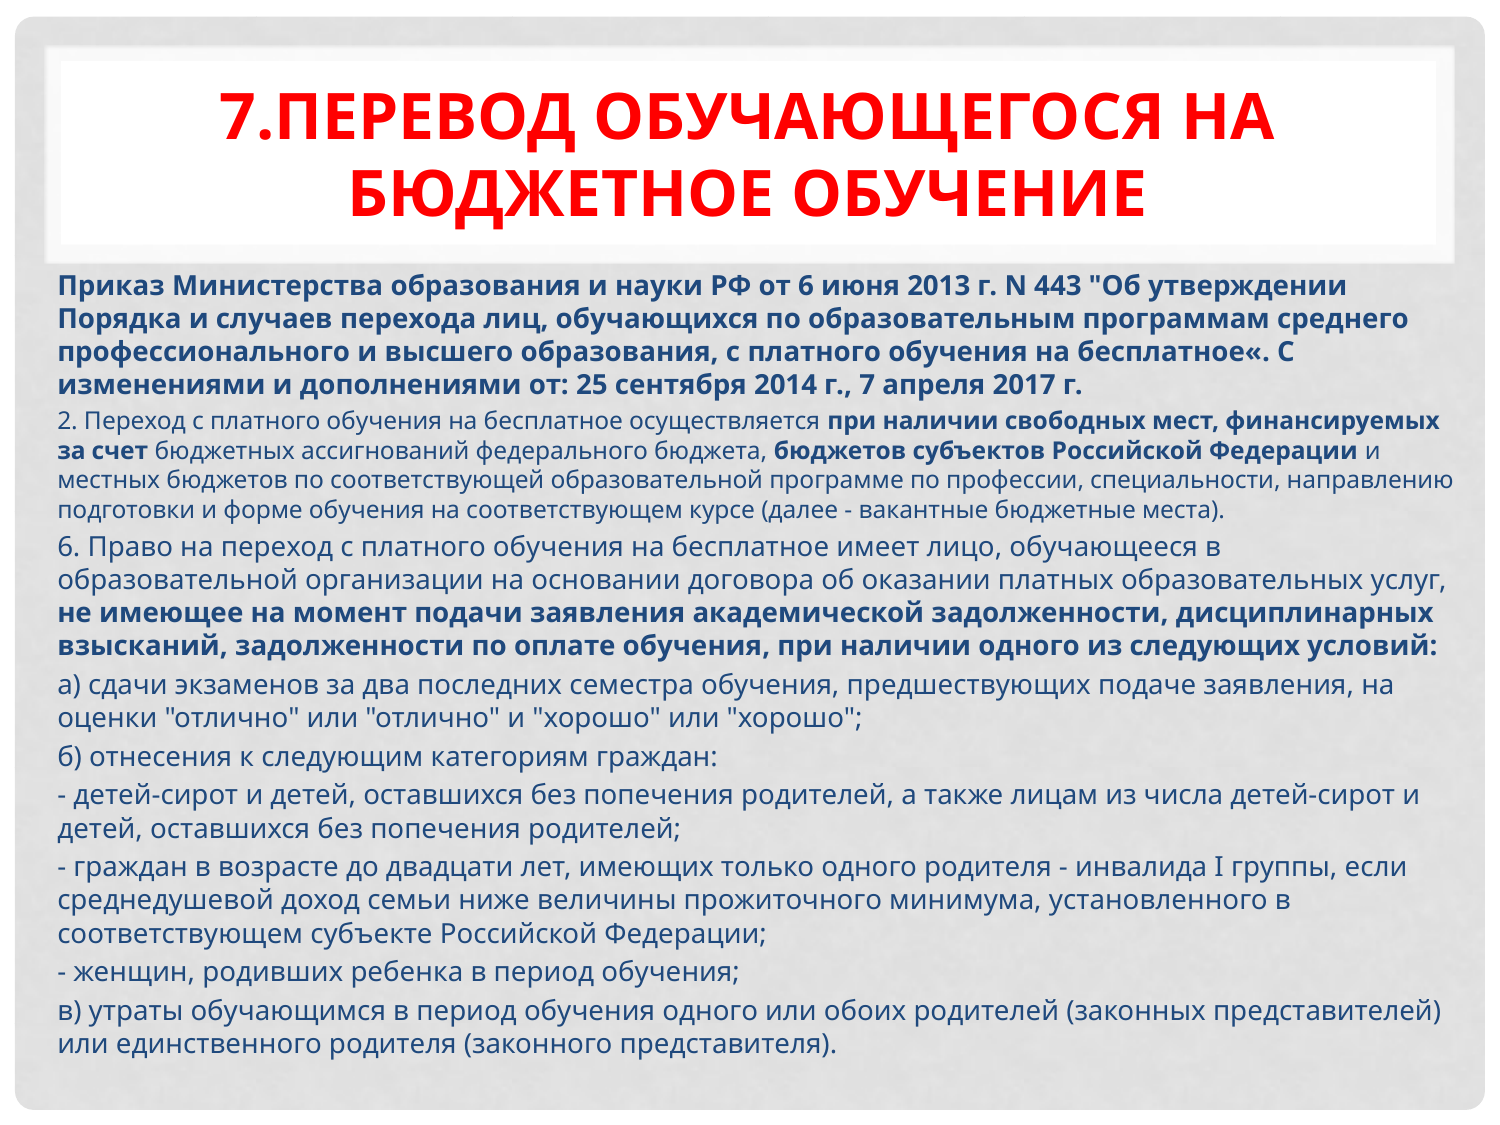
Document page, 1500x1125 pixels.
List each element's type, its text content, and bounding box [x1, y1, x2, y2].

title 7.Перевод обучающегося на бюджетное обучение [69, 66, 1425, 238]
list Приказ Министерства образования и науки РФ от 6 июня 2013 г. N 443 "Об утверждении Порядка и случаев перехода лиц, обучающихся по образовательным программам среднего профессионального и высшего образования, с платного обучения на бесплатное«. С изменениями и дополнениями от: 25 сентября 2014 г., 7 апреля 2017 г. 2. Переход с платного обучения на бесплатное осуществляется при наличии свободных мест, финансируемых за счет бюджетных ассигнований федерального бюджета, бюджетов субъектов Российской Федерации и местных бюджетов по соответствующей образовательной программе по профессии, специальности, направлению подготовки и форме обучения на соответствующем курсе (далее - вакантные бюджетные места). 6. Право на переход с платного обучения на бесплатное имеет лицо, обучающееся в образовательной организации на основании договора об оказании платных образовательных услуг, не имеющее на момент подачи заявления академической задолженности, дисциплинарных взысканий, задолженности по оплате обучения, при наличии одного из следующих условий: а) сдачи экзаменов за два последних семестра обучения, предшествующих подаче заявления, на оценки "отлично" или "отлично" и "хорошо" или "хорошо"; б) отнесения к следующим категориям граждан: - детей-сирот и детей, оставшихся без попечения родителей, а также лицам из числа детей-сирот и детей, оставшихся без попечения родителей; - граждан в возрасте до двадцати лет, имеющих только одного родителя - инвалида I группы, если среднедушевой доход семьи ниже величины прожиточного минимума, установленного в соответствующем субъекте Российской Федерации; - женщин, родивших ребенка в период обучения; в) утраты обучающимся в период обучения одного или обоих родителей (законных представителей) или единственного родителя (законного представителя). [25, 260, 1480, 1104]
